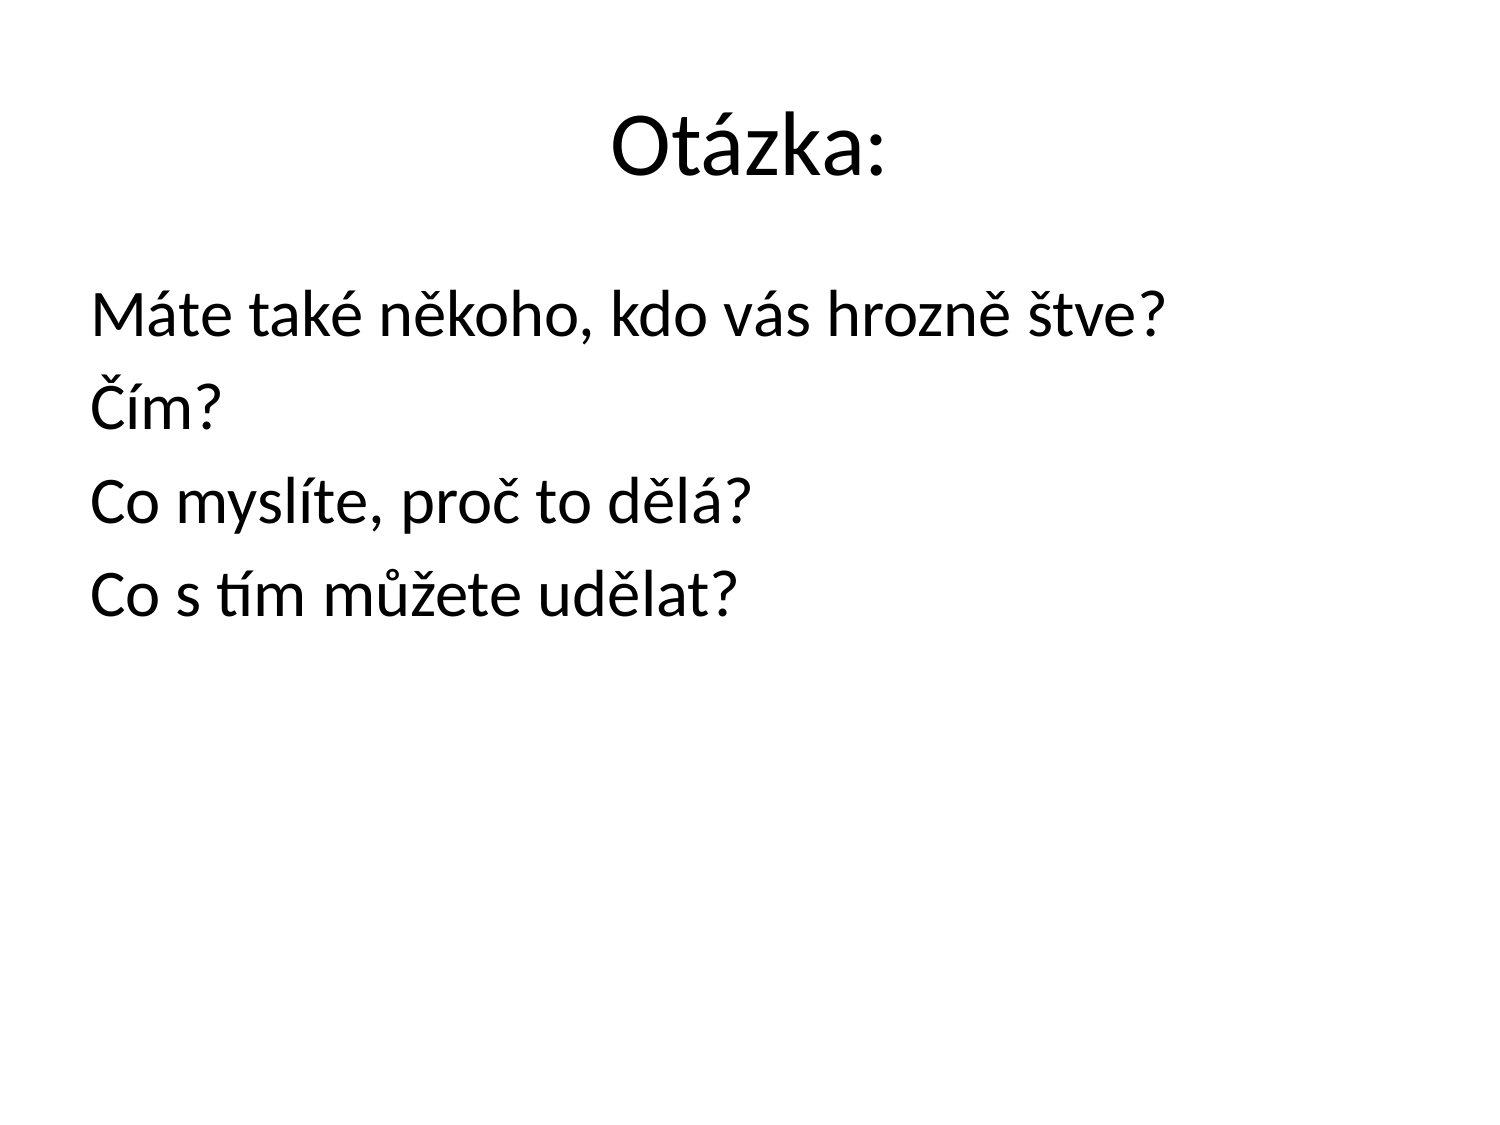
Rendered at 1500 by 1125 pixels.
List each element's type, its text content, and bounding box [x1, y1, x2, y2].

title Otázka: [75, 45, 1425, 233]
list Máte také někoho, kdo vás hrozně štve? Čím? Co myslíte, proč to dělá? Co s tím můžete udělat? [75, 262, 1425, 1005]
